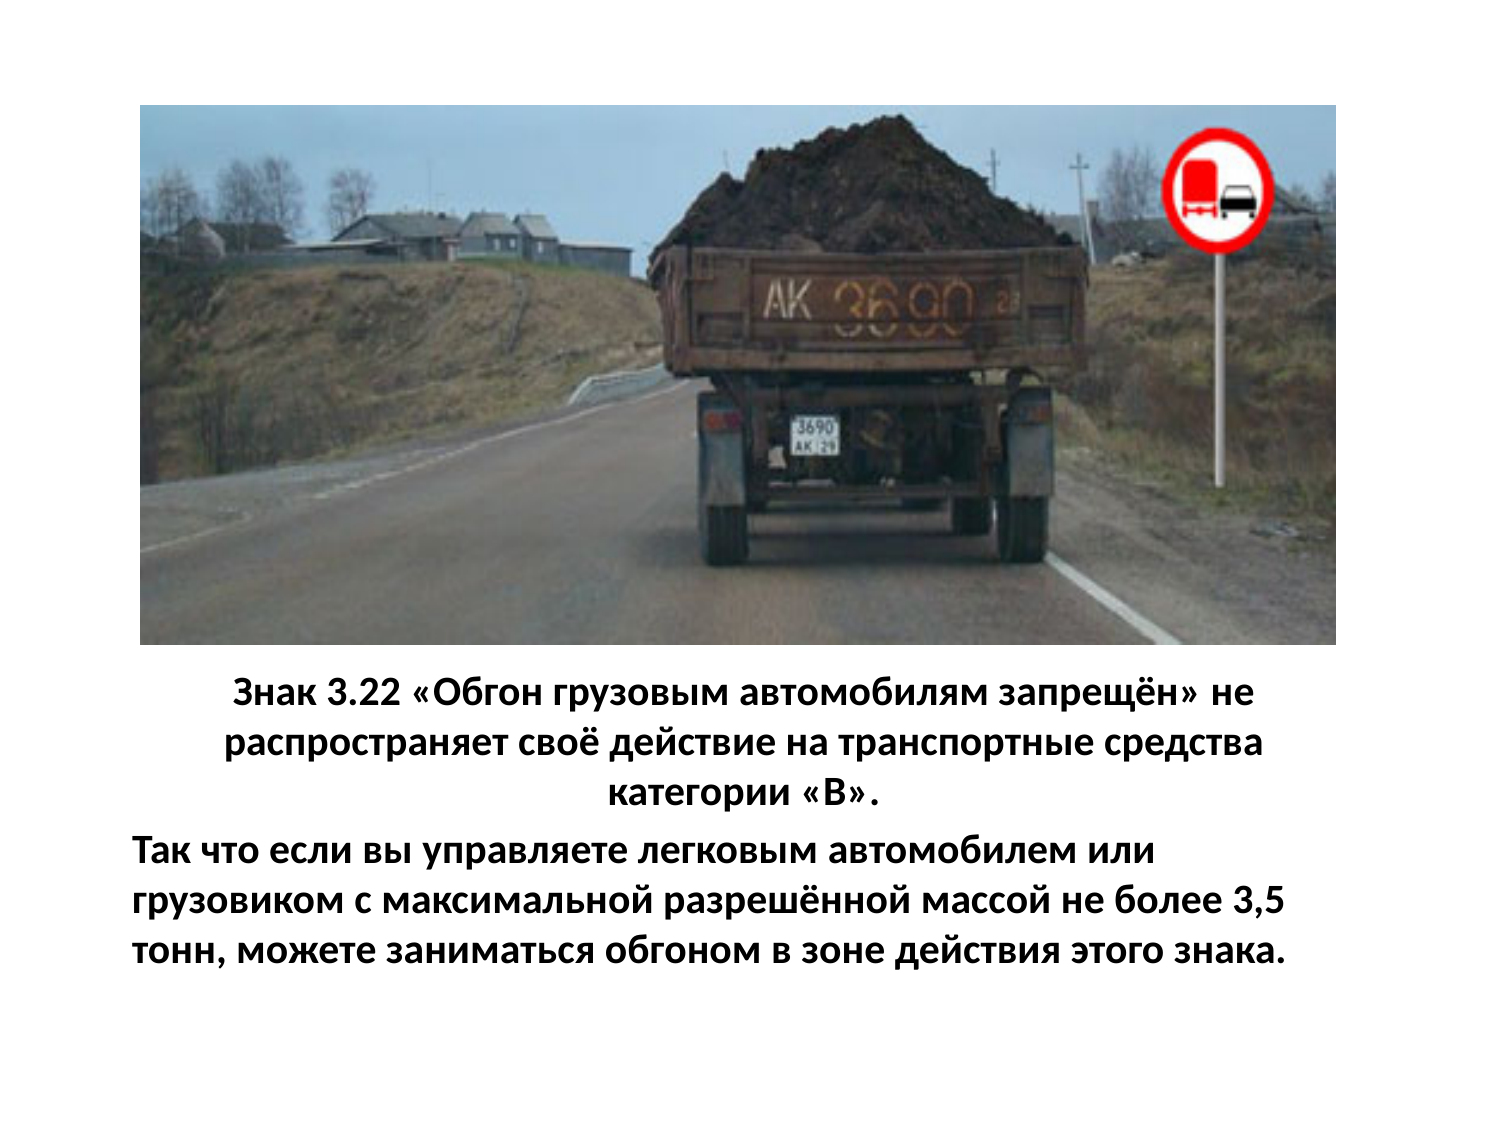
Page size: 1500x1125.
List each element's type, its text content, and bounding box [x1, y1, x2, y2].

picture [140, 105, 1337, 645]
list Знак 3.22 «Обгон грузовым автомобилям запрещён» не распространяет своё действие на транспортные средства категории «В». Так что если вы управляете легковым автомобилем или грузовиком с максимальной разрешённой массой не более 3,5 тонн, можете заниматься обгоном в зоне действия этого знака. [117, 656, 1372, 1043]
